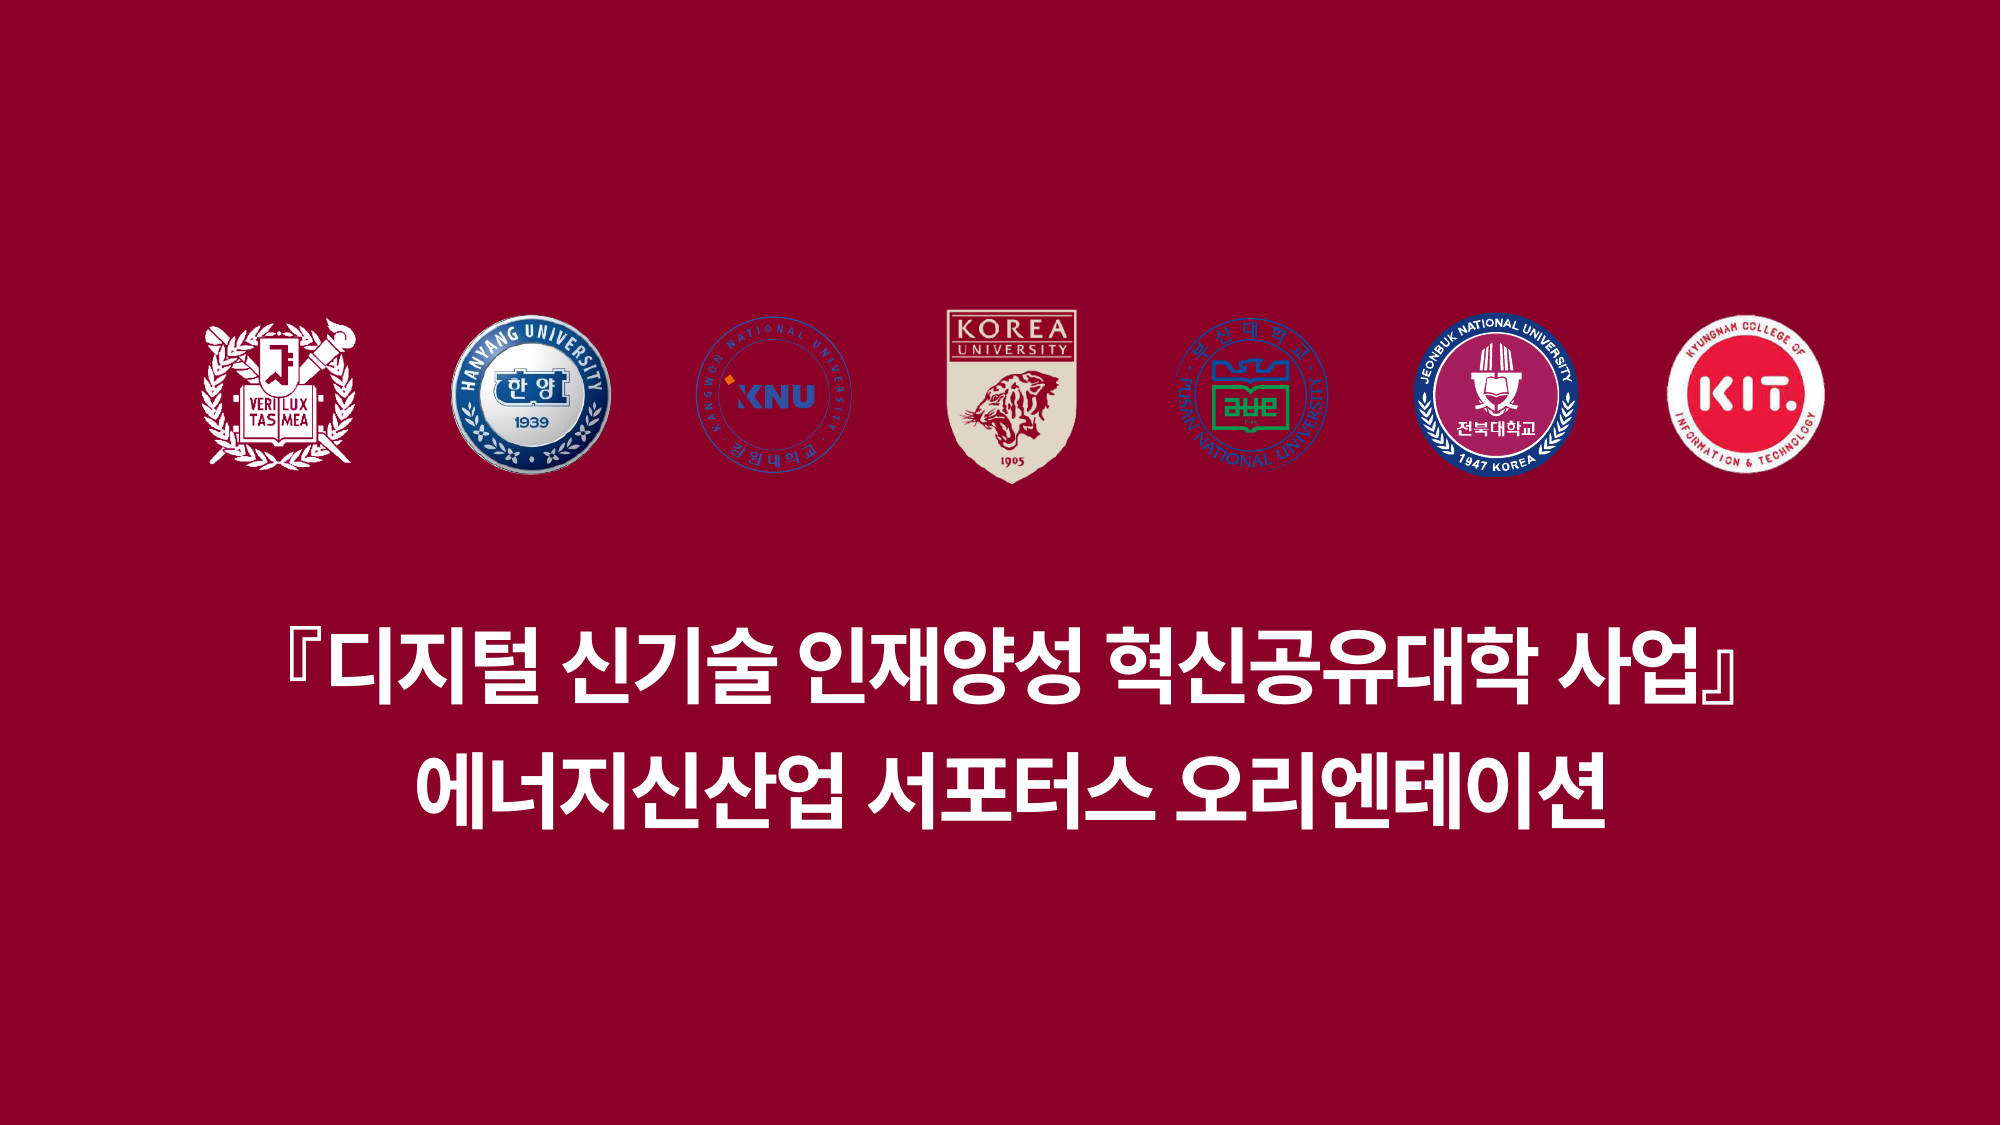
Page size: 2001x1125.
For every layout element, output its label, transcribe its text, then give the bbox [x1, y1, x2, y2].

picture [180, 299, 377, 488]
picture [1653, 301, 1842, 489]
picture [1173, 316, 1330, 473]
picture [1413, 312, 1579, 478]
picture [450, 314, 612, 475]
picture [695, 315, 852, 474]
picture [935, 301, 1090, 489]
text_box 『디지털 신기술 인재양성 혁신공유대학 사업』 에너지신산업 서포터스 오리엔테이션 [184, 606, 1842, 847]
